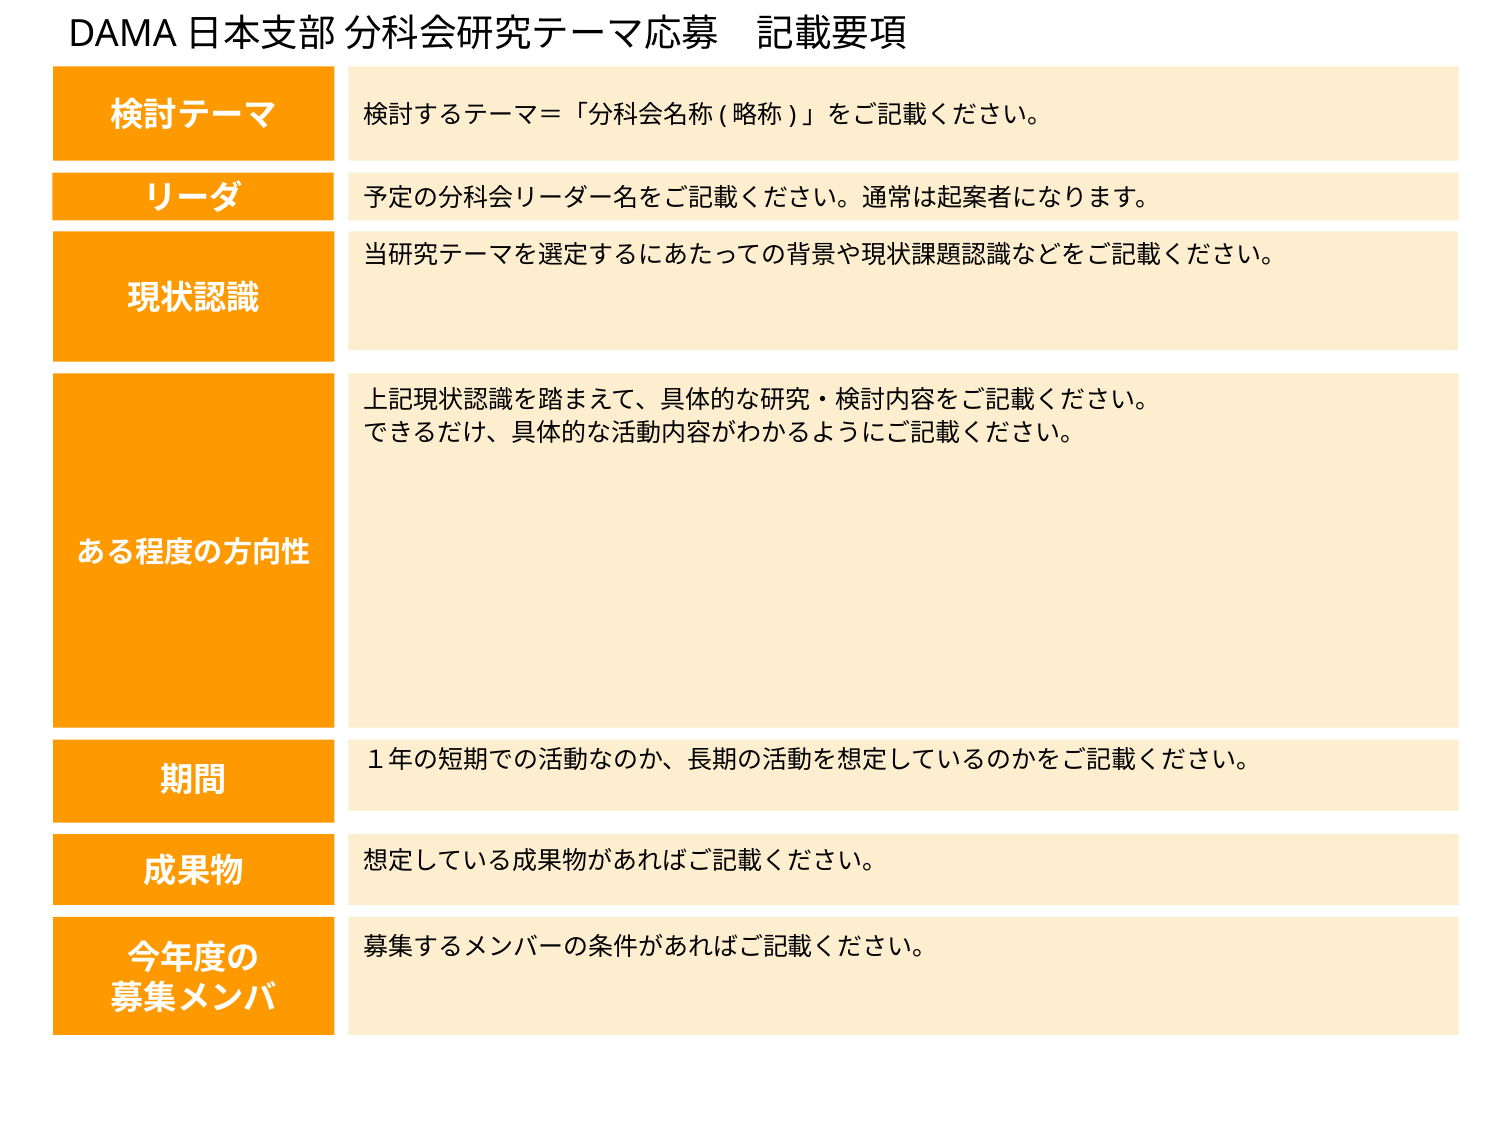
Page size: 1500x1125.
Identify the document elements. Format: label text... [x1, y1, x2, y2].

text_box 今年度の 募集メンバ [53, 916, 335, 1035]
text_box 検討するテーマ＝「分科会名称(略称)」をご記載ください。 [348, 66, 1459, 161]
text_box 検討テーマ [53, 66, 335, 161]
text_box 期間 [53, 739, 335, 823]
text_box 当研究テーマを選定するにあたっての背景や現状課題認識などをご記載ください。 [348, 231, 1458, 350]
text_box ある程度の方向性 [53, 373, 335, 728]
text_box 想定している成果物があればご記載ください。 [348, 834, 1459, 905]
text_box リーダ [52, 172, 334, 221]
text_box １年の短期での活動なのか、長期の活動を想定しているのかをご記載ください。 [348, 739, 1459, 811]
text_box 現状認識 [53, 231, 335, 362]
text_box 予定の分科会リーダー名をご記載ください。通常は起案者になります。 [348, 172, 1459, 221]
text_box 成果物 [53, 834, 335, 905]
text_box 募集するメンバーの条件があればご記載ください。 [348, 916, 1459, 1035]
text_box 上記現状認識を踏まえて、具体的な研究・検討内容をご記載ください。 できるだけ、具体的な活動内容がわかるようにご記載ください。 [348, 373, 1459, 728]
text_box DAMA日本支部 分科会研究テーマ応募 記載要項 [53, 6, 1034, 62]
